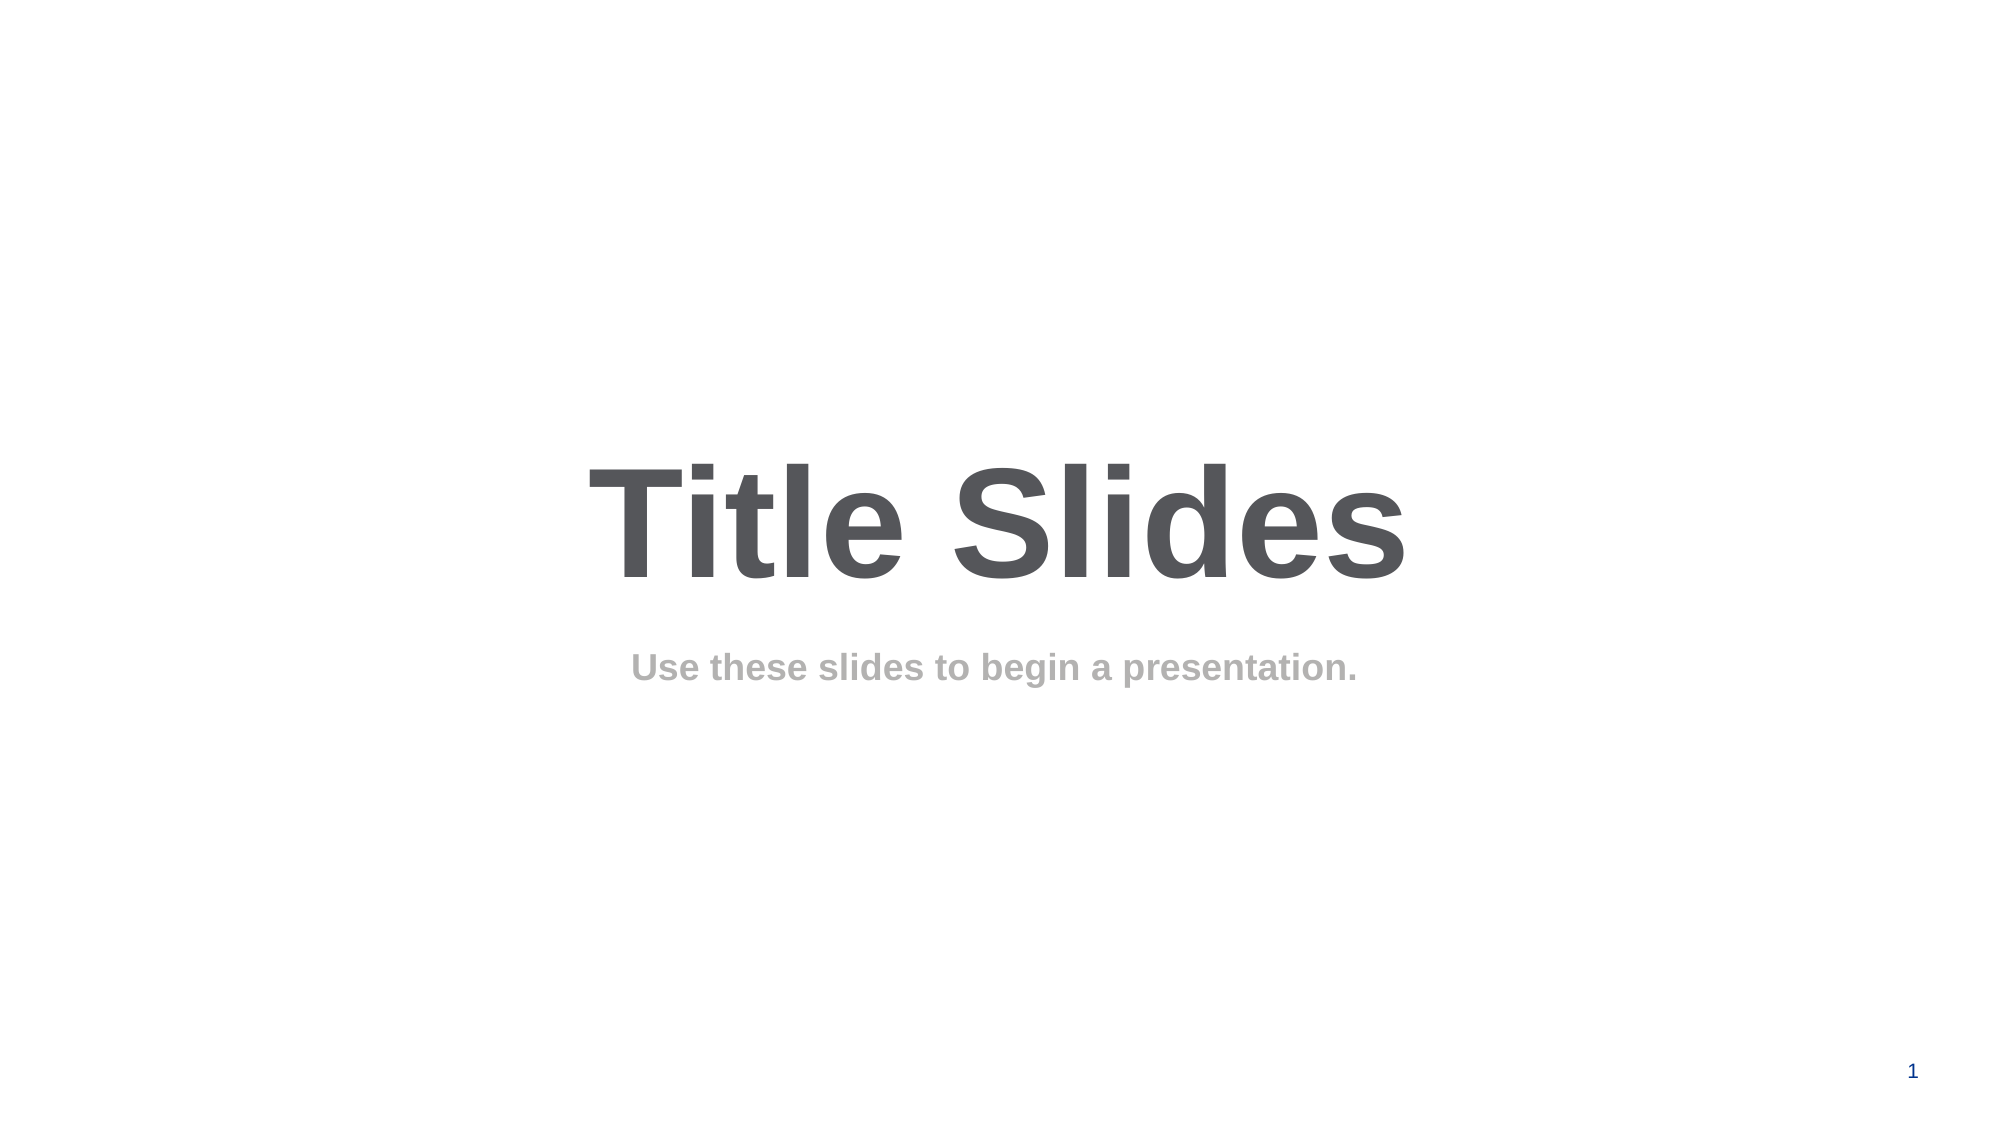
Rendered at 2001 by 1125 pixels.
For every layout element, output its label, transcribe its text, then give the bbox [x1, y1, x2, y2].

text_box 1 [1892, 1049, 2000, 1125]
text_box Use these slides to begin a presentation. [387, 636, 1613, 696]
text_box Title Slides [387, 413, 1613, 616]
